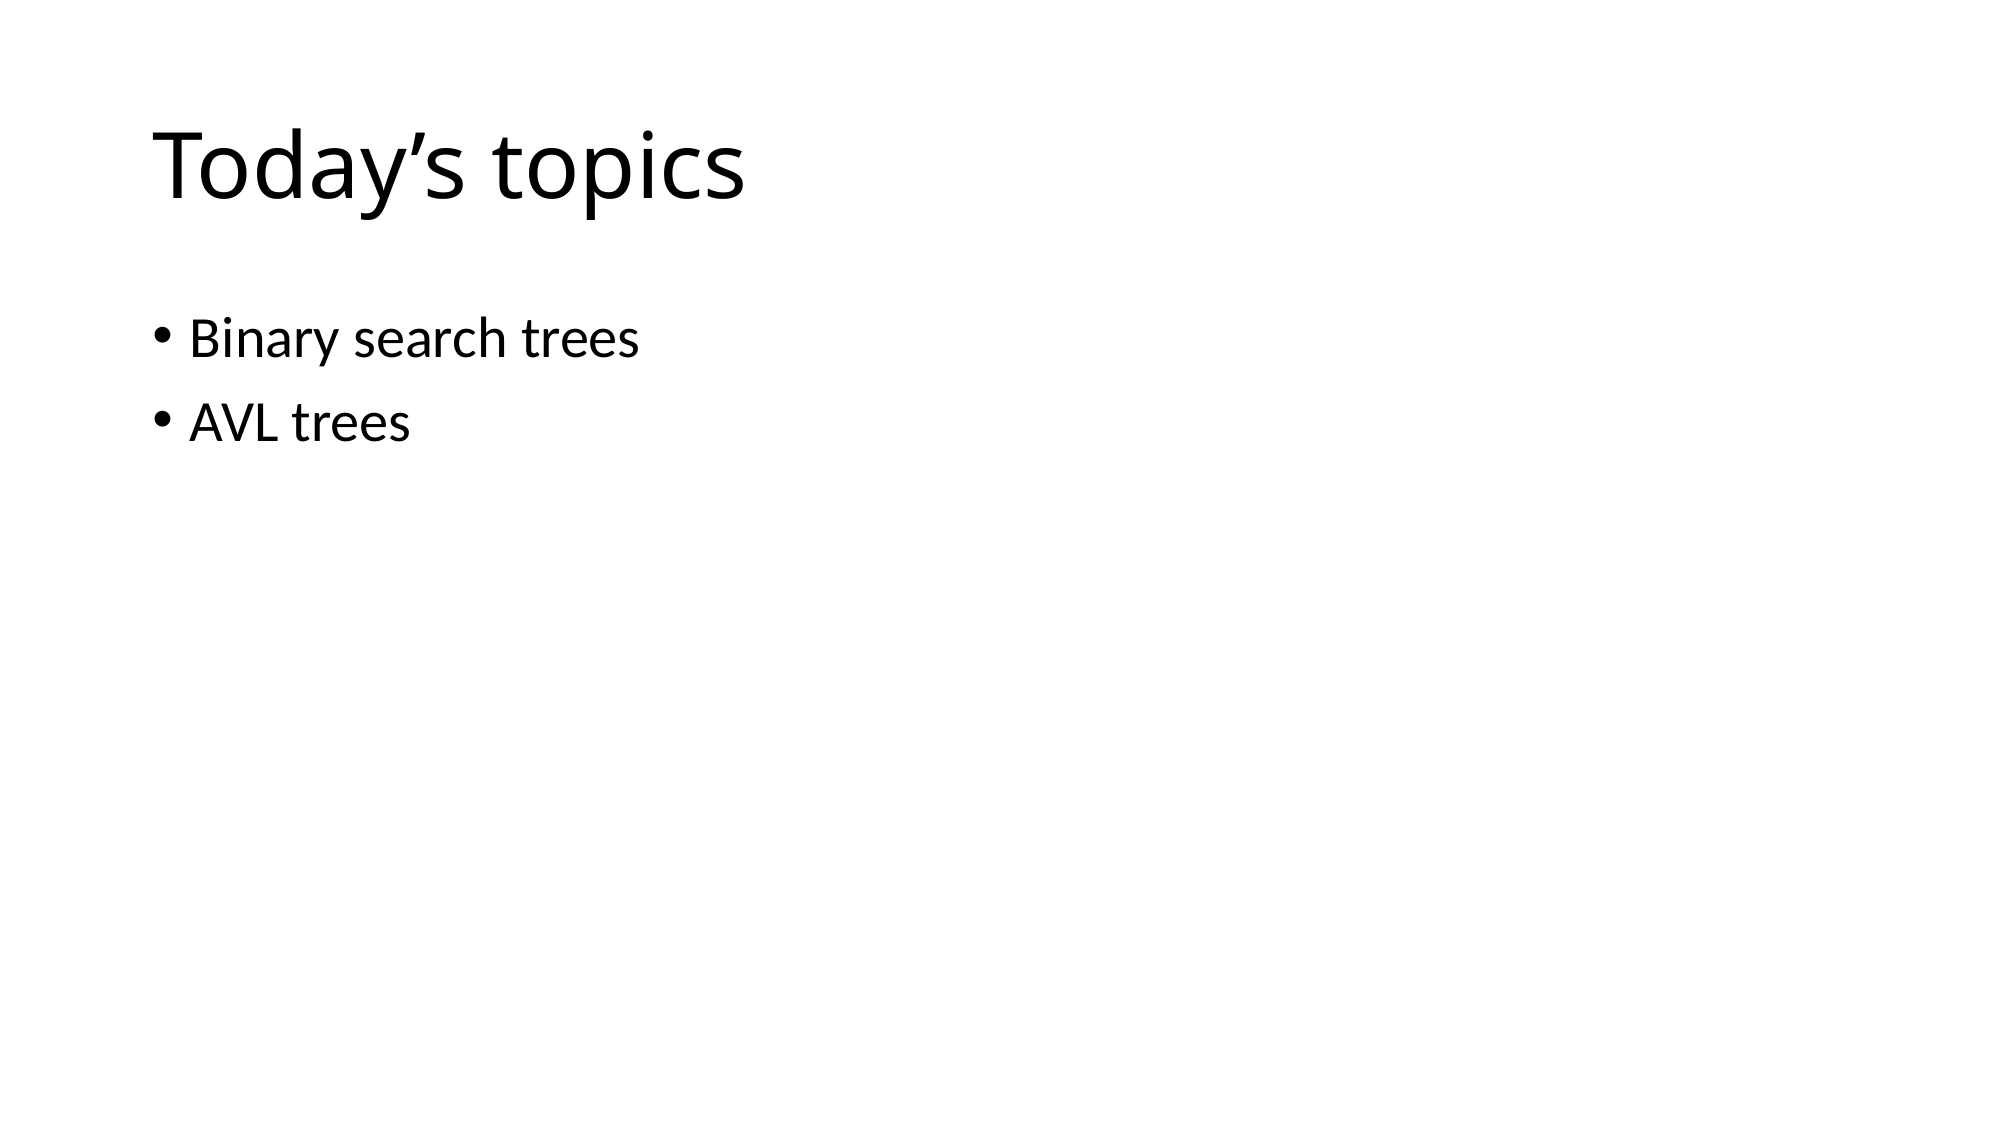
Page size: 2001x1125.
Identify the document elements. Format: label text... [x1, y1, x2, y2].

list Binary search trees AVL trees [137, 299, 1863, 1014]
title Today’s topics [137, 59, 1863, 278]
